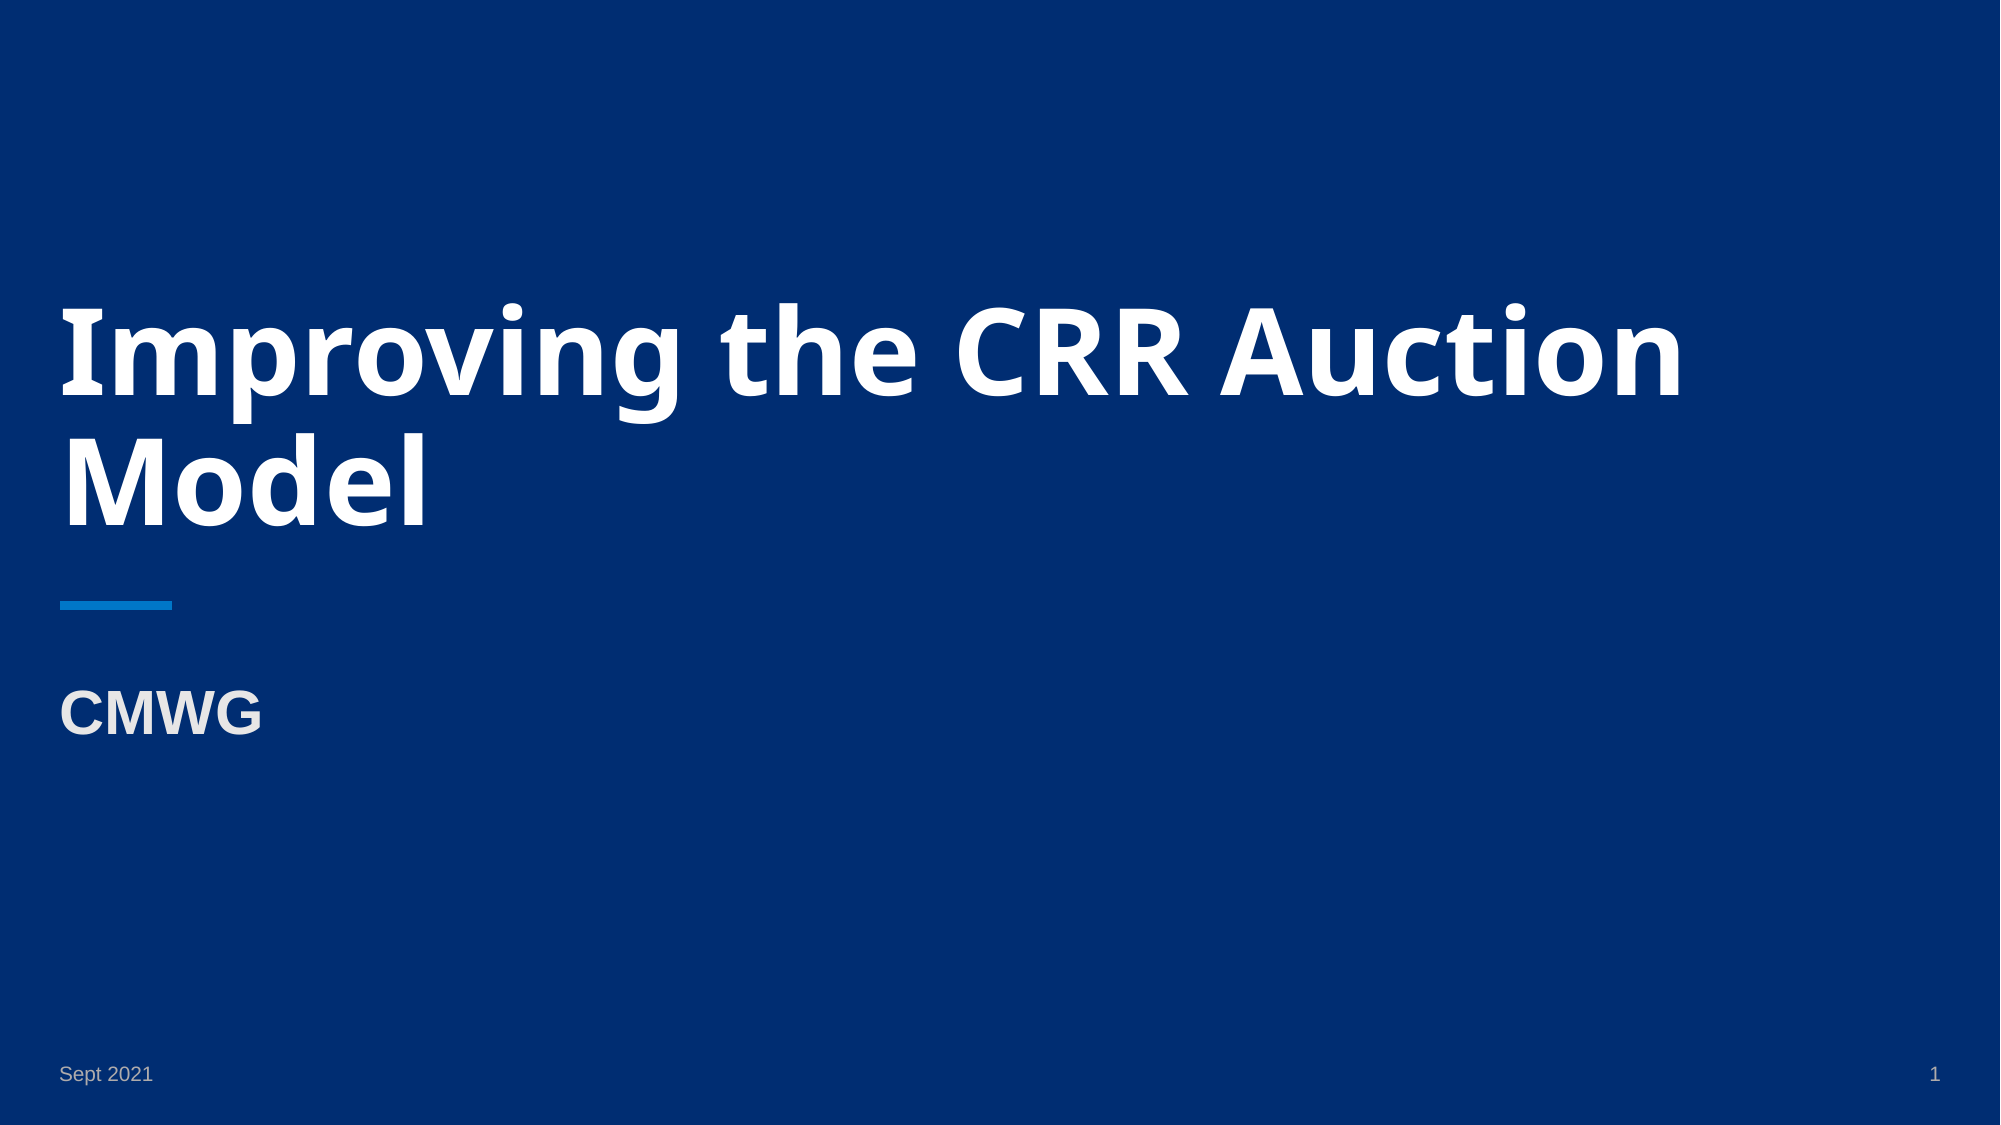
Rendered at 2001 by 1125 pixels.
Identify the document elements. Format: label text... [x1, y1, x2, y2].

slide_number 0 [1505, 1042, 1956, 1103]
list CMWG [44, 673, 1031, 757]
title Improving the CRR Auction Model [44, 280, 1956, 560]
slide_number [44, 1042, 388, 1103]
